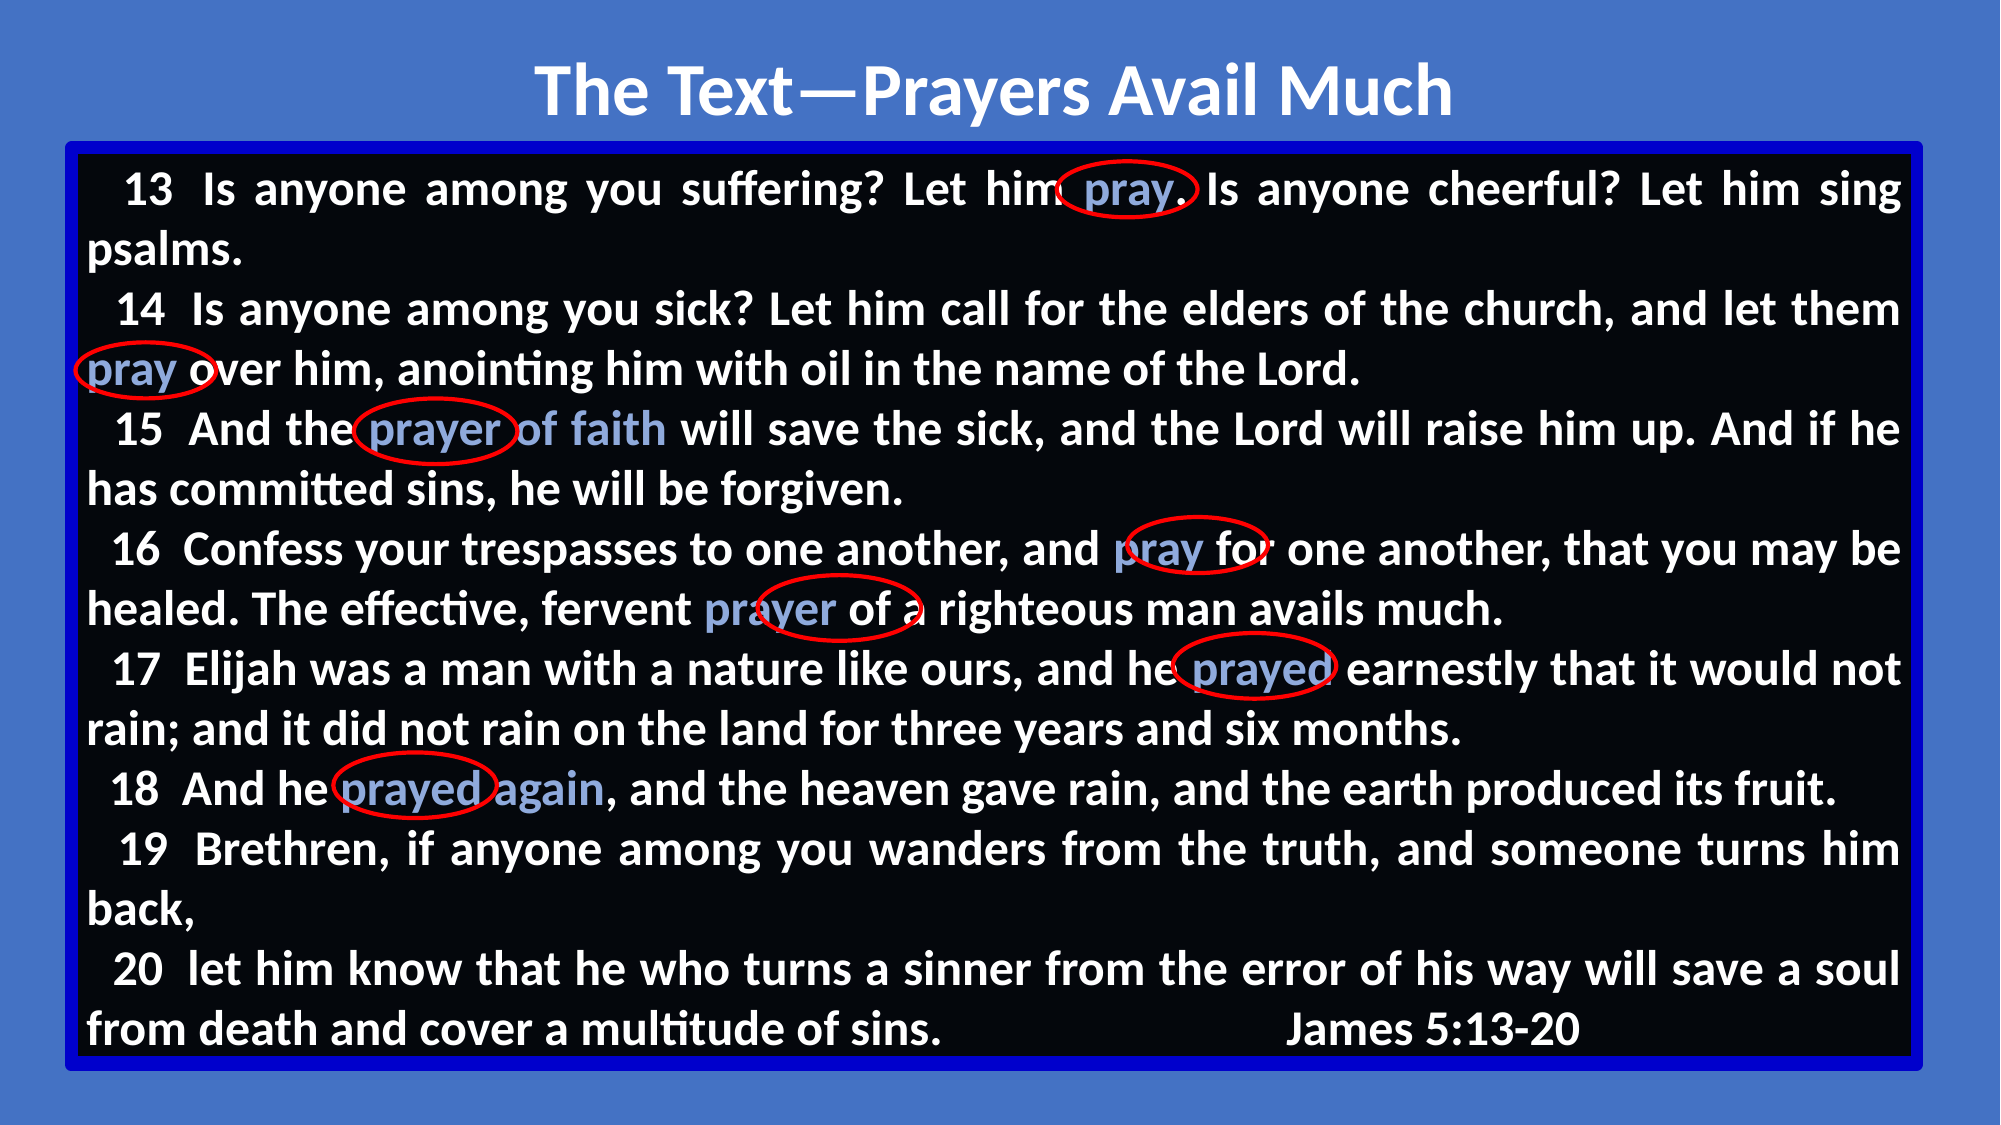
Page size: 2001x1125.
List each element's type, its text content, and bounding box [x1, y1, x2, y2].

text_box [755, 573, 924, 643]
text_box [331, 750, 500, 821]
text_box 13 Is anyone among you suffering? Let him pray. Is anyone cheerful? Let him sing psalms. 14 Is anyone among you sick? Let him call for the elders of the church, and let them pray over him, anointing him with oil in the name of the Lord. 15 And the prayer of faith will save the sick, and the Lord will raise him up. And if he has committed sins, he will be forgiven. 16 Confess your trespasses to one another, and pray for one another, that you may be healed. The effective, fervent prayer of a righteous man avails much. 17 Elijah was a man with a nature like ours, and he prayed earnestly that it would not rain; and it did not rain on the land for three years and six months. 18 And he prayed again, and the heaven gave rain, and the earth produced its fruit. 19 Brethren, if anyone among you wanders from the truth, and someone turns him back, 20 let him know that he who turns a sinner from the error of his way will save a soul from death and cover a multitude of sins. James 5:13-20 [71, 147, 1918, 1063]
text_box [1125, 514, 1271, 576]
text_box The Text—Prayers Avail Much [61, 32, 1929, 138]
text_box [1170, 630, 1339, 701]
text_box [1054, 159, 1200, 220]
text_box [73, 340, 219, 401]
text_box [351, 396, 520, 467]
